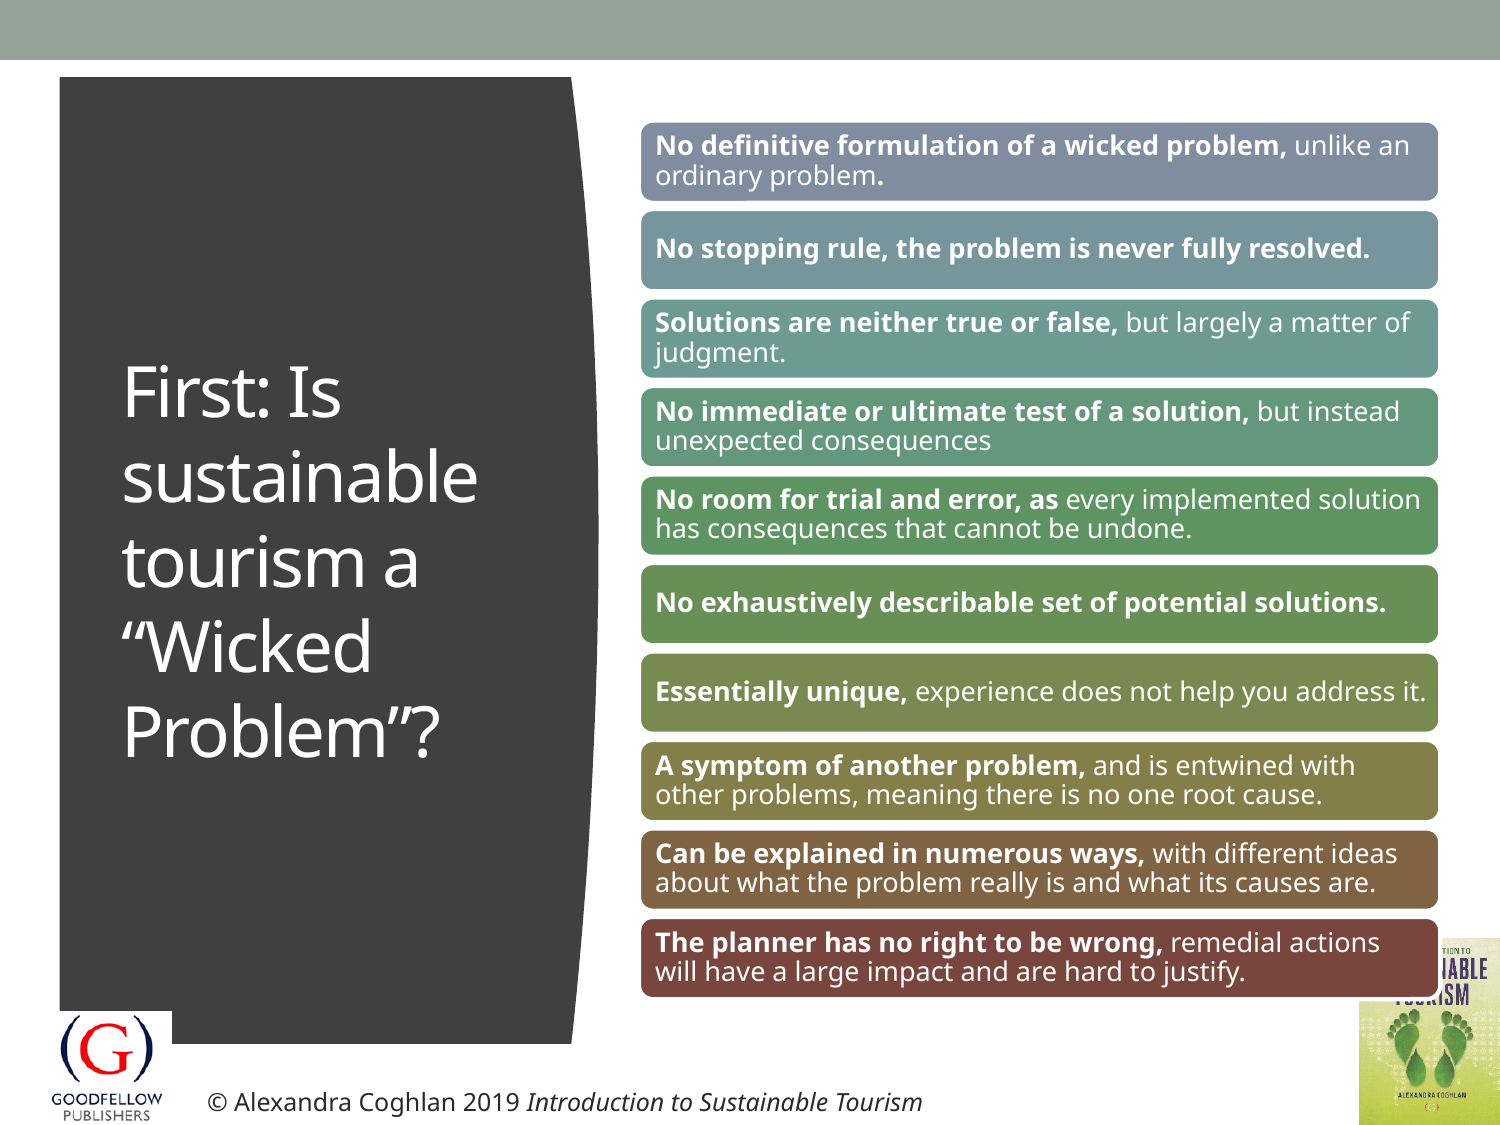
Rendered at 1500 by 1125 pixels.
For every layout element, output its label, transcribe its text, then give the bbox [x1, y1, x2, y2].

text_box [57, 75, 601, 1046]
picture [1359, 938, 1500, 1125]
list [638, 76, 1441, 1043]
picture [40, 1011, 172, 1125]
title First: Is sustainable tourism a “Wicked Problem”? [106, 166, 527, 953]
text_box © Alexandra Coghlan 2019 Introduction to Sustainable Tourism [192, 1079, 939, 1125]
